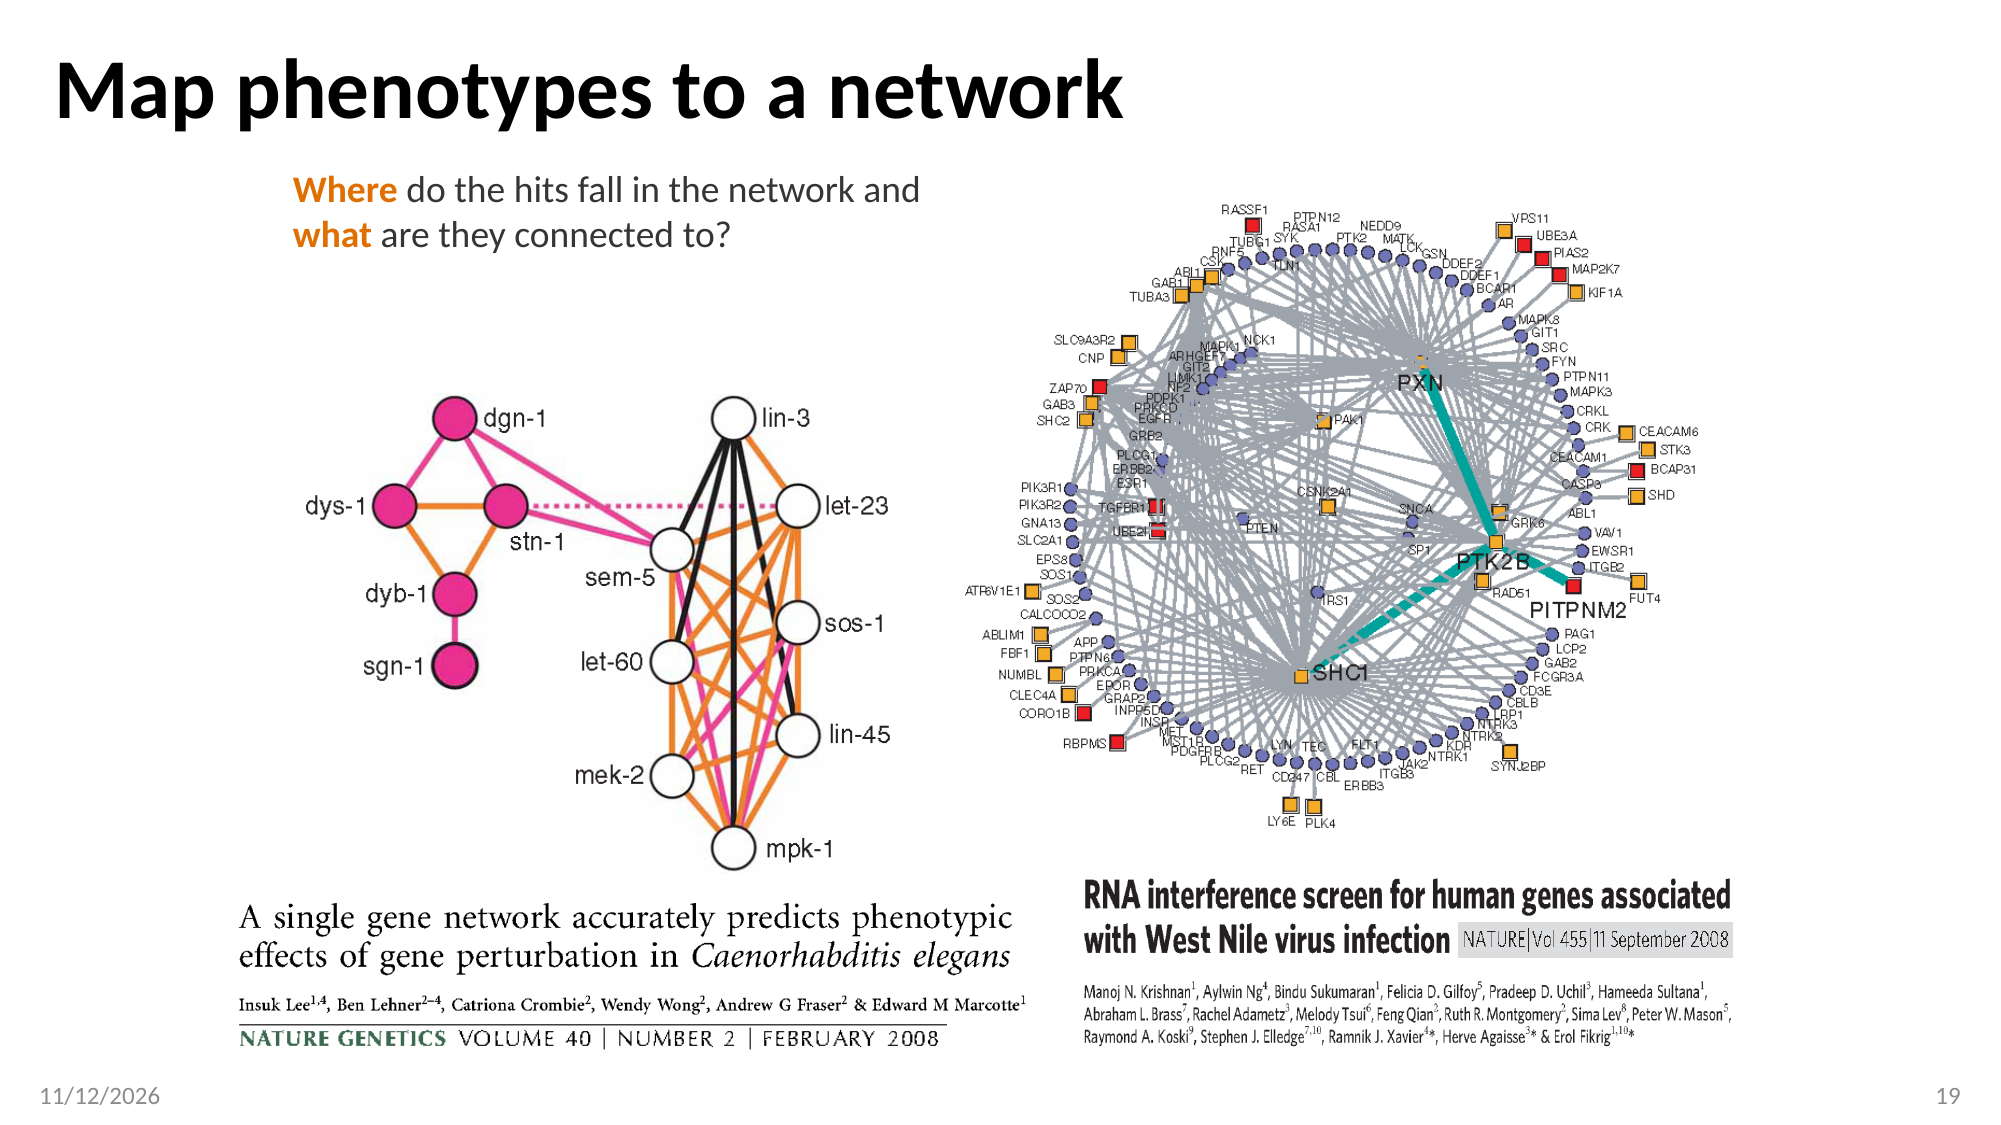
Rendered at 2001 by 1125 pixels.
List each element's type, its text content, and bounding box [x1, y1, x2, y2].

title Map phenotypes to a network [39, 37, 1961, 145]
slide_number 19 [1510, 1064, 1961, 1125]
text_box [1080, 870, 1738, 1053]
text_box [237, 899, 1028, 1054]
picture [937, 181, 1741, 857]
text_box Where do the hits fall in the network and what are they connected to? [278, 157, 977, 263]
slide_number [39, 1064, 490, 1125]
picture [300, 384, 899, 891]
